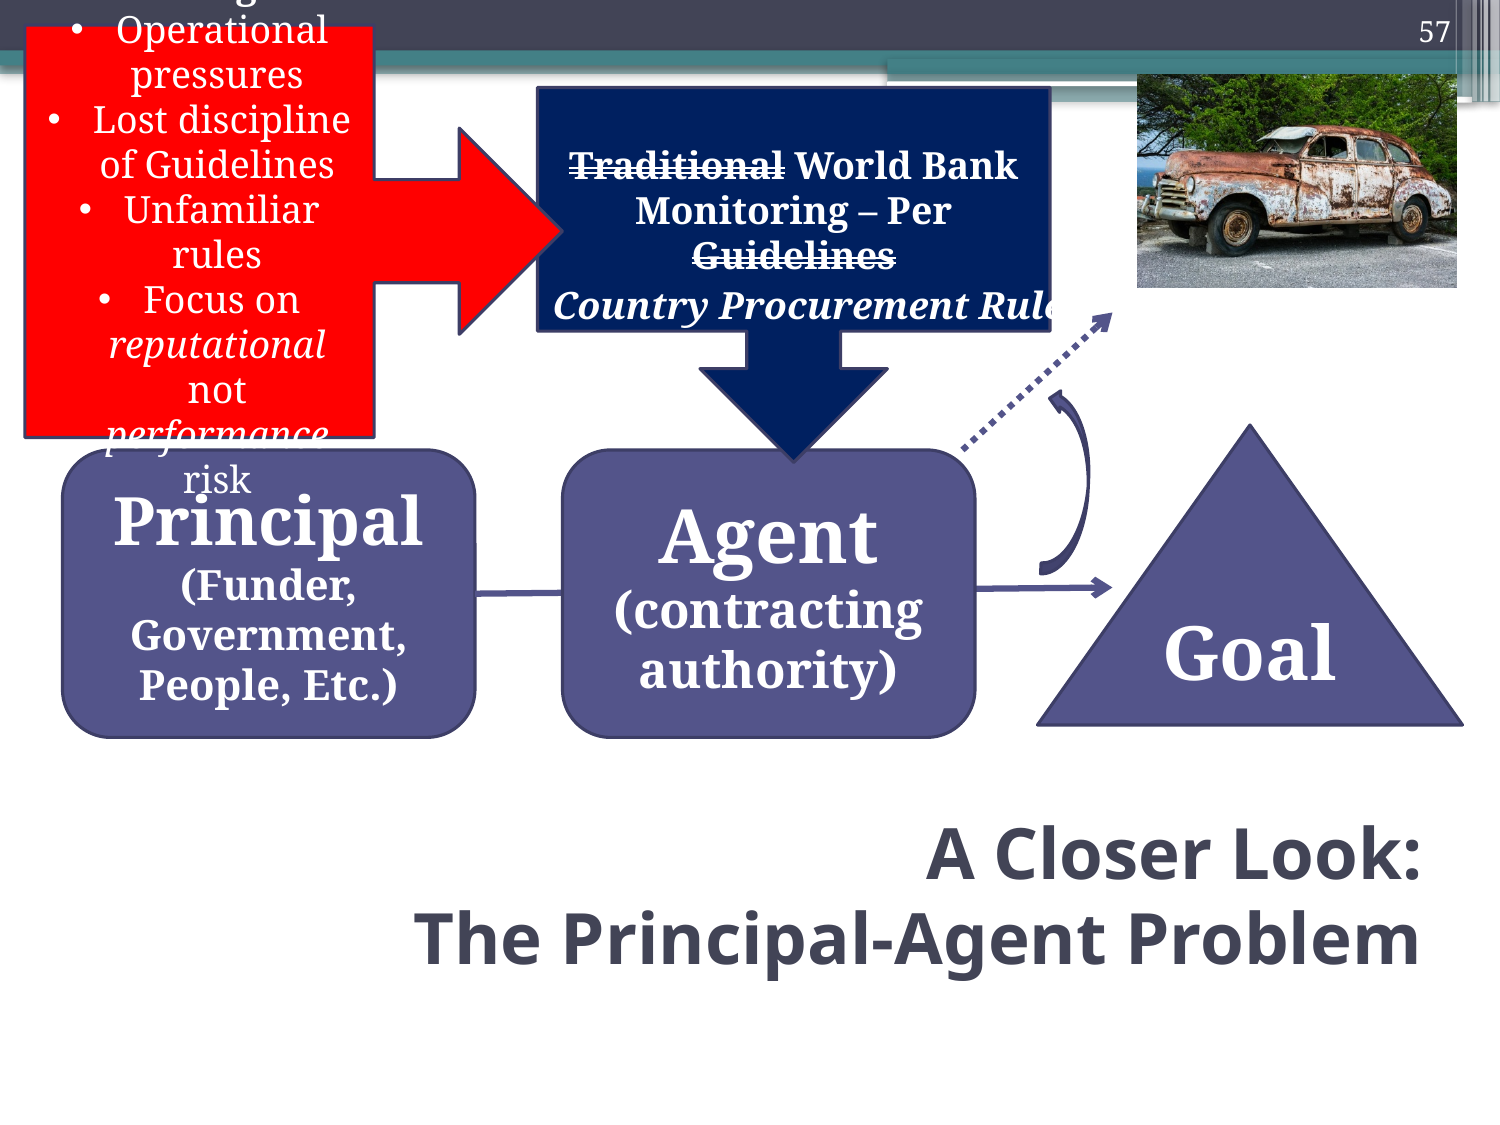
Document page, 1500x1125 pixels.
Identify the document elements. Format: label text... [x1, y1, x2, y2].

slide_number 57 [1340, 0, 1466, 61]
text_box Goal [1036, 423, 1464, 727]
text_box Traditional World Bank Monitoring – Per Guidelines [535, 85, 1052, 333]
text_box Challenges: Operational pressures Lost discipline of Guidelines Unfamiliar rules Focus on reputational not performance risk [23, 23, 564, 440]
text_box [474, 587, 1113, 594]
text_box Agent (contracting authority) [560, 605, 977, 739]
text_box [962, 312, 1113, 451]
title A Closer Look: The Principal-Agent Problem [225, 800, 1438, 988]
text_box Traditional World Bank Monitoring – Per Guidelines [698, 335, 889, 464]
text_box Country Procurement Rules [537, 274, 1100, 335]
picture [1137, 74, 1457, 288]
text_box Principal (Funder, Government, People, Etc.) [60, 448, 477, 739]
text_box Agent (contracting authority) [560, 448, 977, 584]
text_box [1038, 462, 1091, 576]
